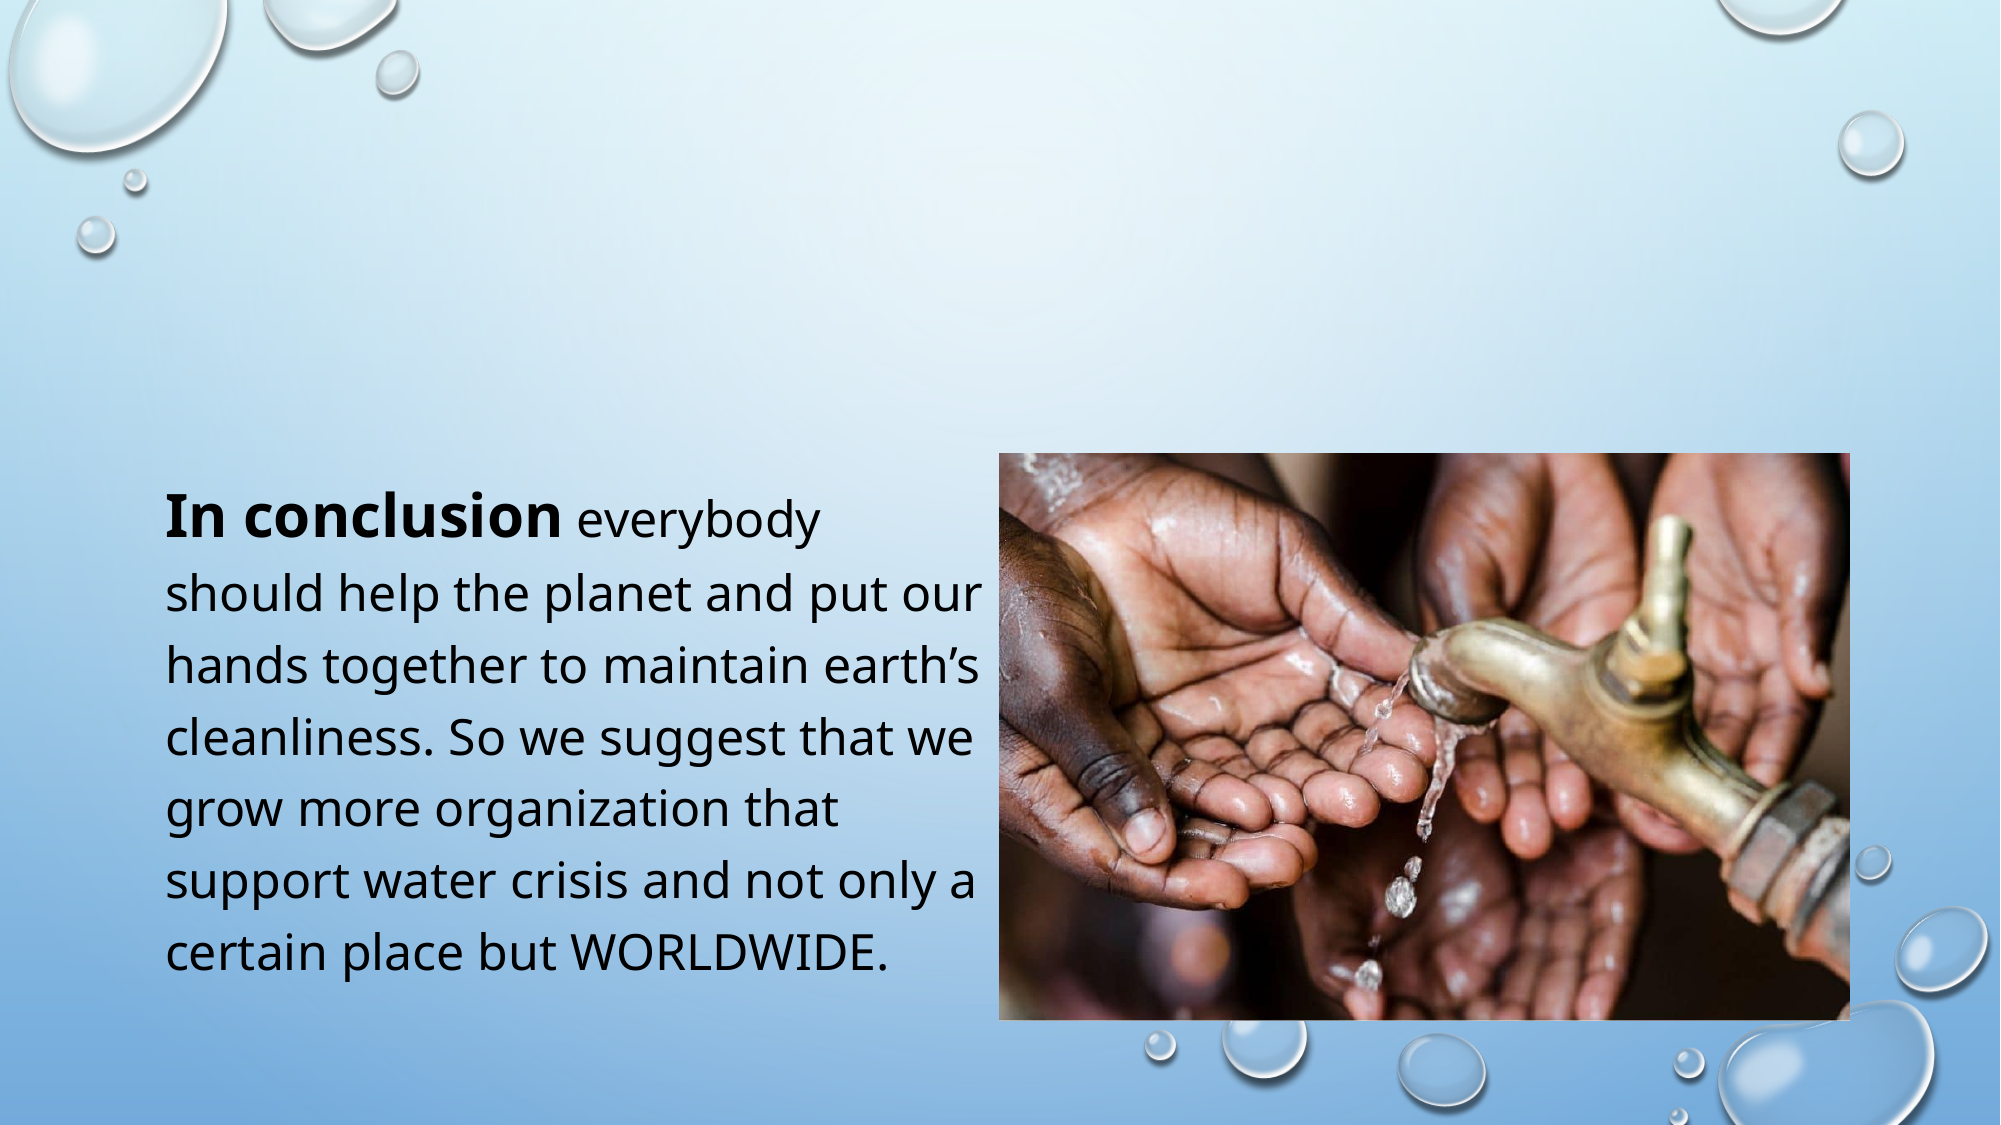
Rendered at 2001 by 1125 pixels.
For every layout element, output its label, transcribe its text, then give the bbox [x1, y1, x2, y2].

picture [0, 0, 2000, 1125]
list In conclusion everybody should help the planet and put our hands together to maintain earth’s cleanliness. So we suggest that we grow more organization that support water crisis and not only a certain place but WORLDWIDE. [149, 455, 995, 1018]
